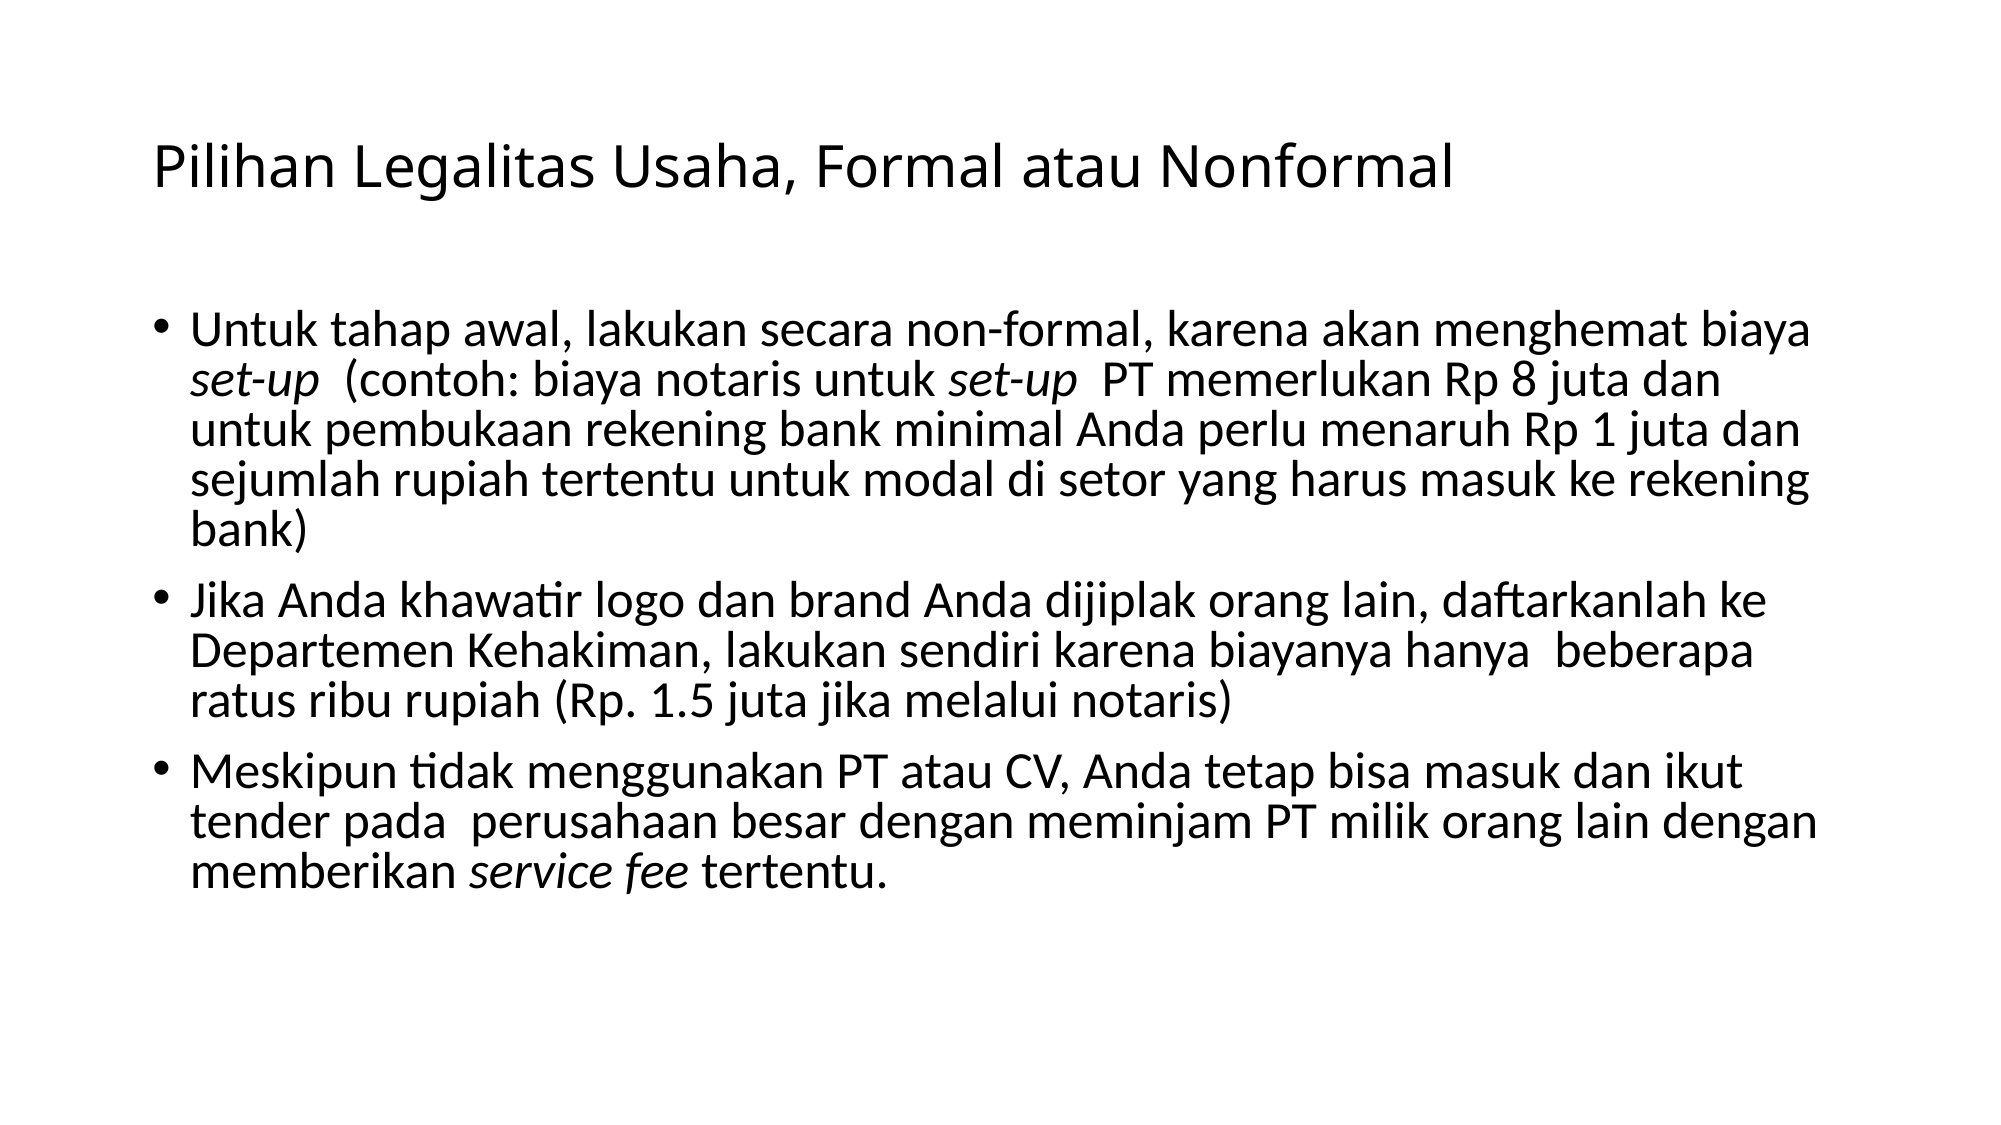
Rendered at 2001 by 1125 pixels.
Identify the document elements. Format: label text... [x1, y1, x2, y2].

title Pilihan Legalitas Usaha, Formal atau Nonformal [137, 59, 1863, 278]
list Untuk tahap awal, lakukan secara non-formal, karena akan menghemat biaya set-up (contoh: biaya notaris untuk set-up PT memerlukan Rp 8 juta dan untuk pembukaan rekening bank minimal Anda perlu menaruh Rp 1 juta dan sejumlah rupiah tertentu untuk modal di setor yang harus masuk ke rekening bank) Jika Anda khawatir logo dan brand Anda dijiplak orang lain, daftarkanlah ke Departemen Kehakiman, lakukan sendiri karena biayanya hanya beberapa ratus ribu rupiah (Rp. 1.5 juta jika melalui notaris) Meskipun tidak menggunakan PT atau CV, Anda tetap bisa masuk dan ikut tender pada perusahaan besar dengan meminjam PT milik orang lain dengan memberikan service fee tertentu. [137, 299, 1863, 1014]
